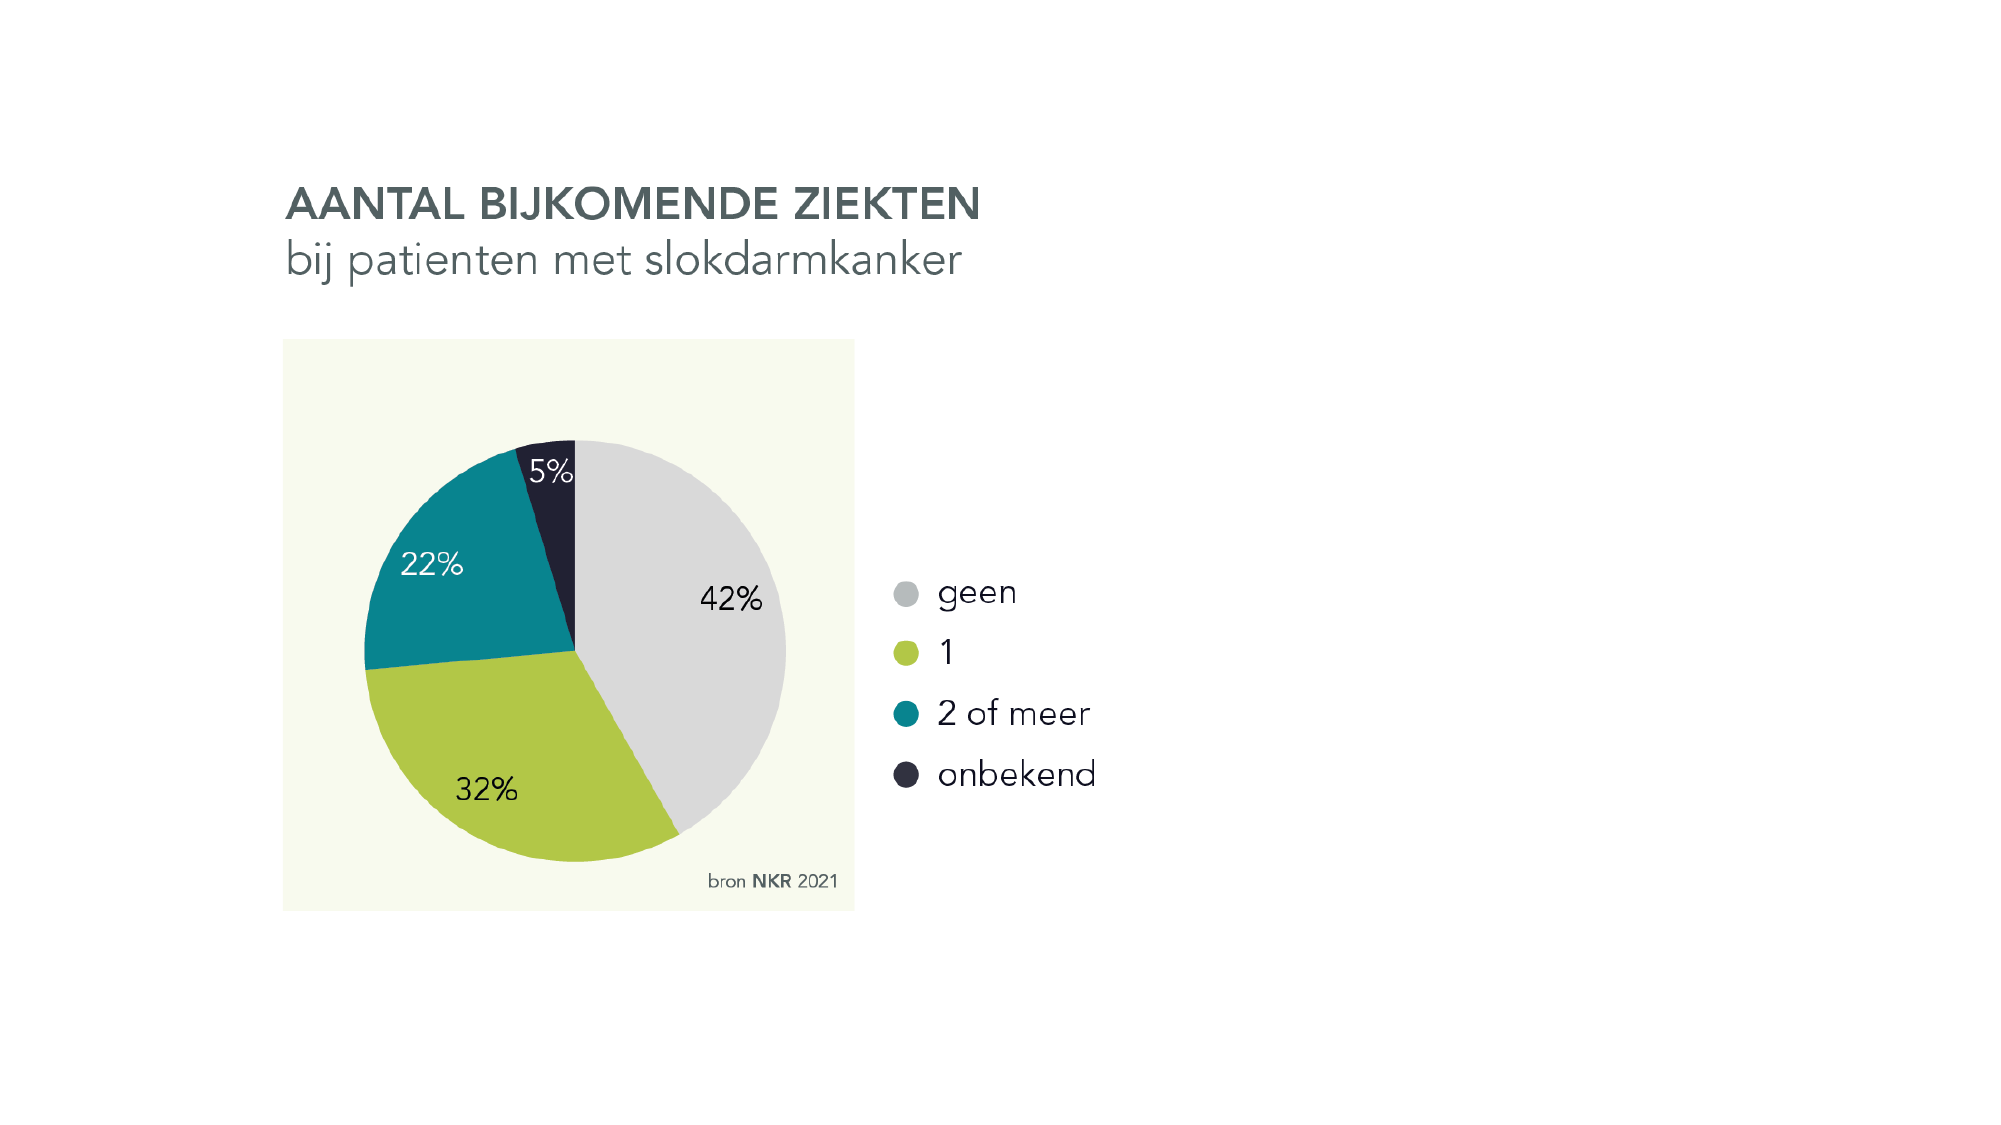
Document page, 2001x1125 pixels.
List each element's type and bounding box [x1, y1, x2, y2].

picture [204, 0, 1795, 1125]
